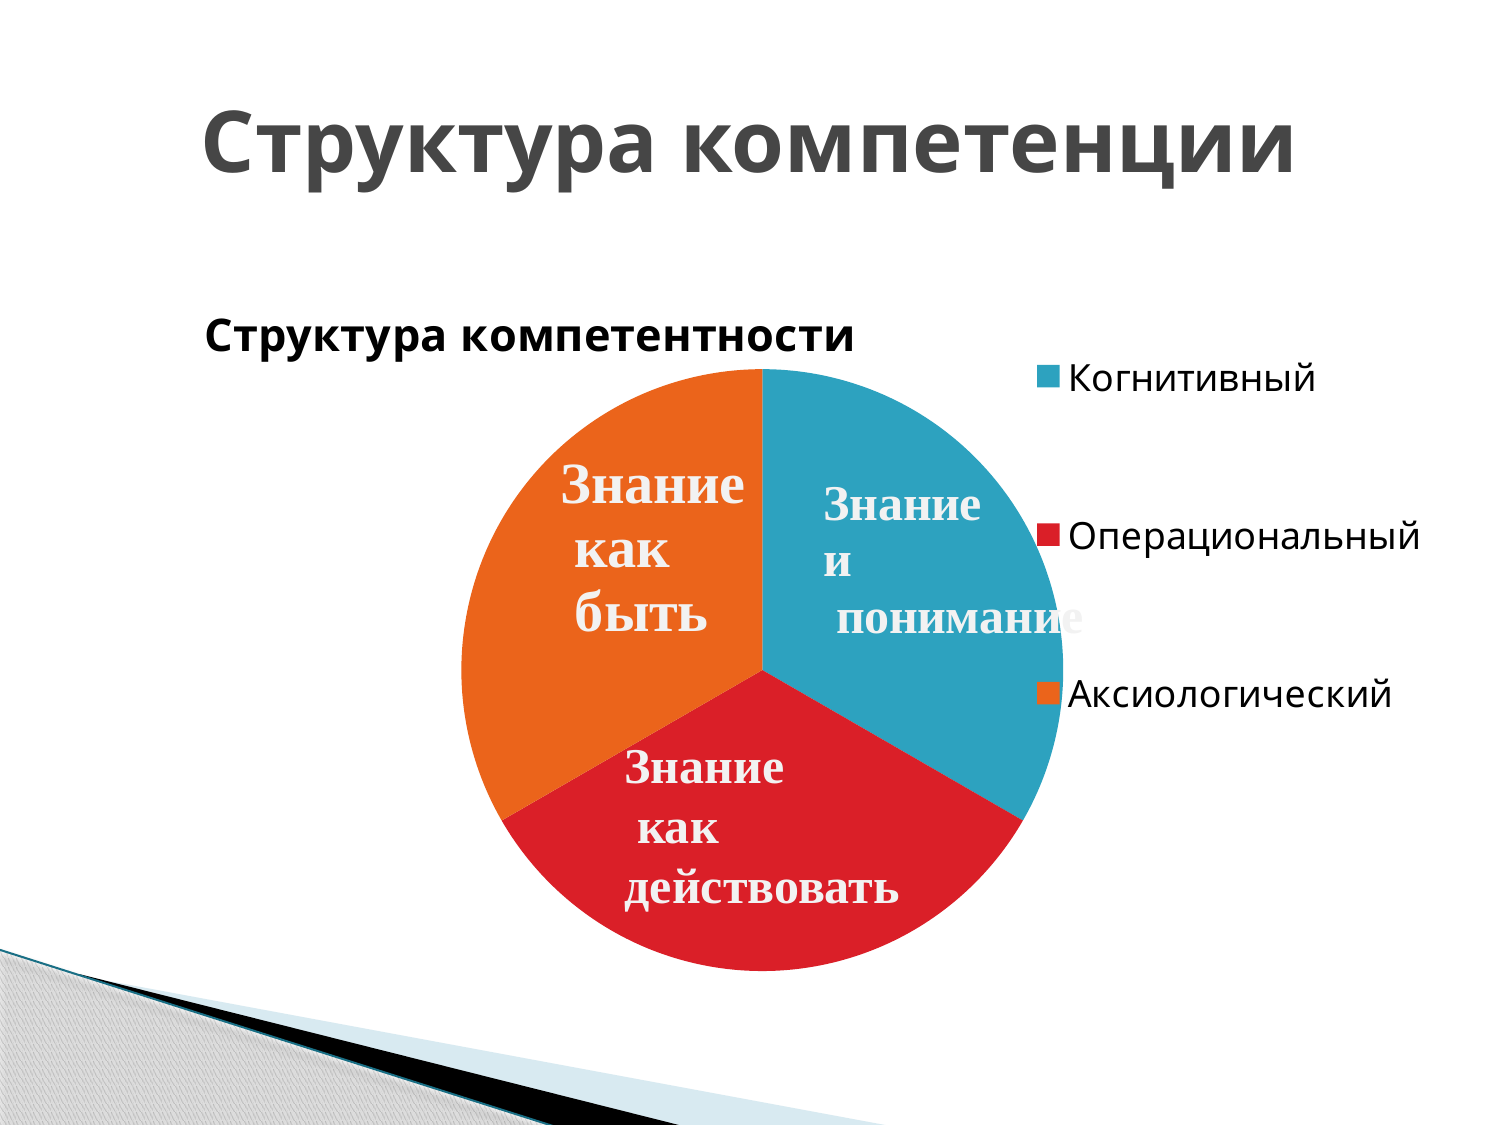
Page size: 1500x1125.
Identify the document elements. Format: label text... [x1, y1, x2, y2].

chart [87, 243, 1438, 987]
title Структура компетенции [75, 45, 1425, 233]
